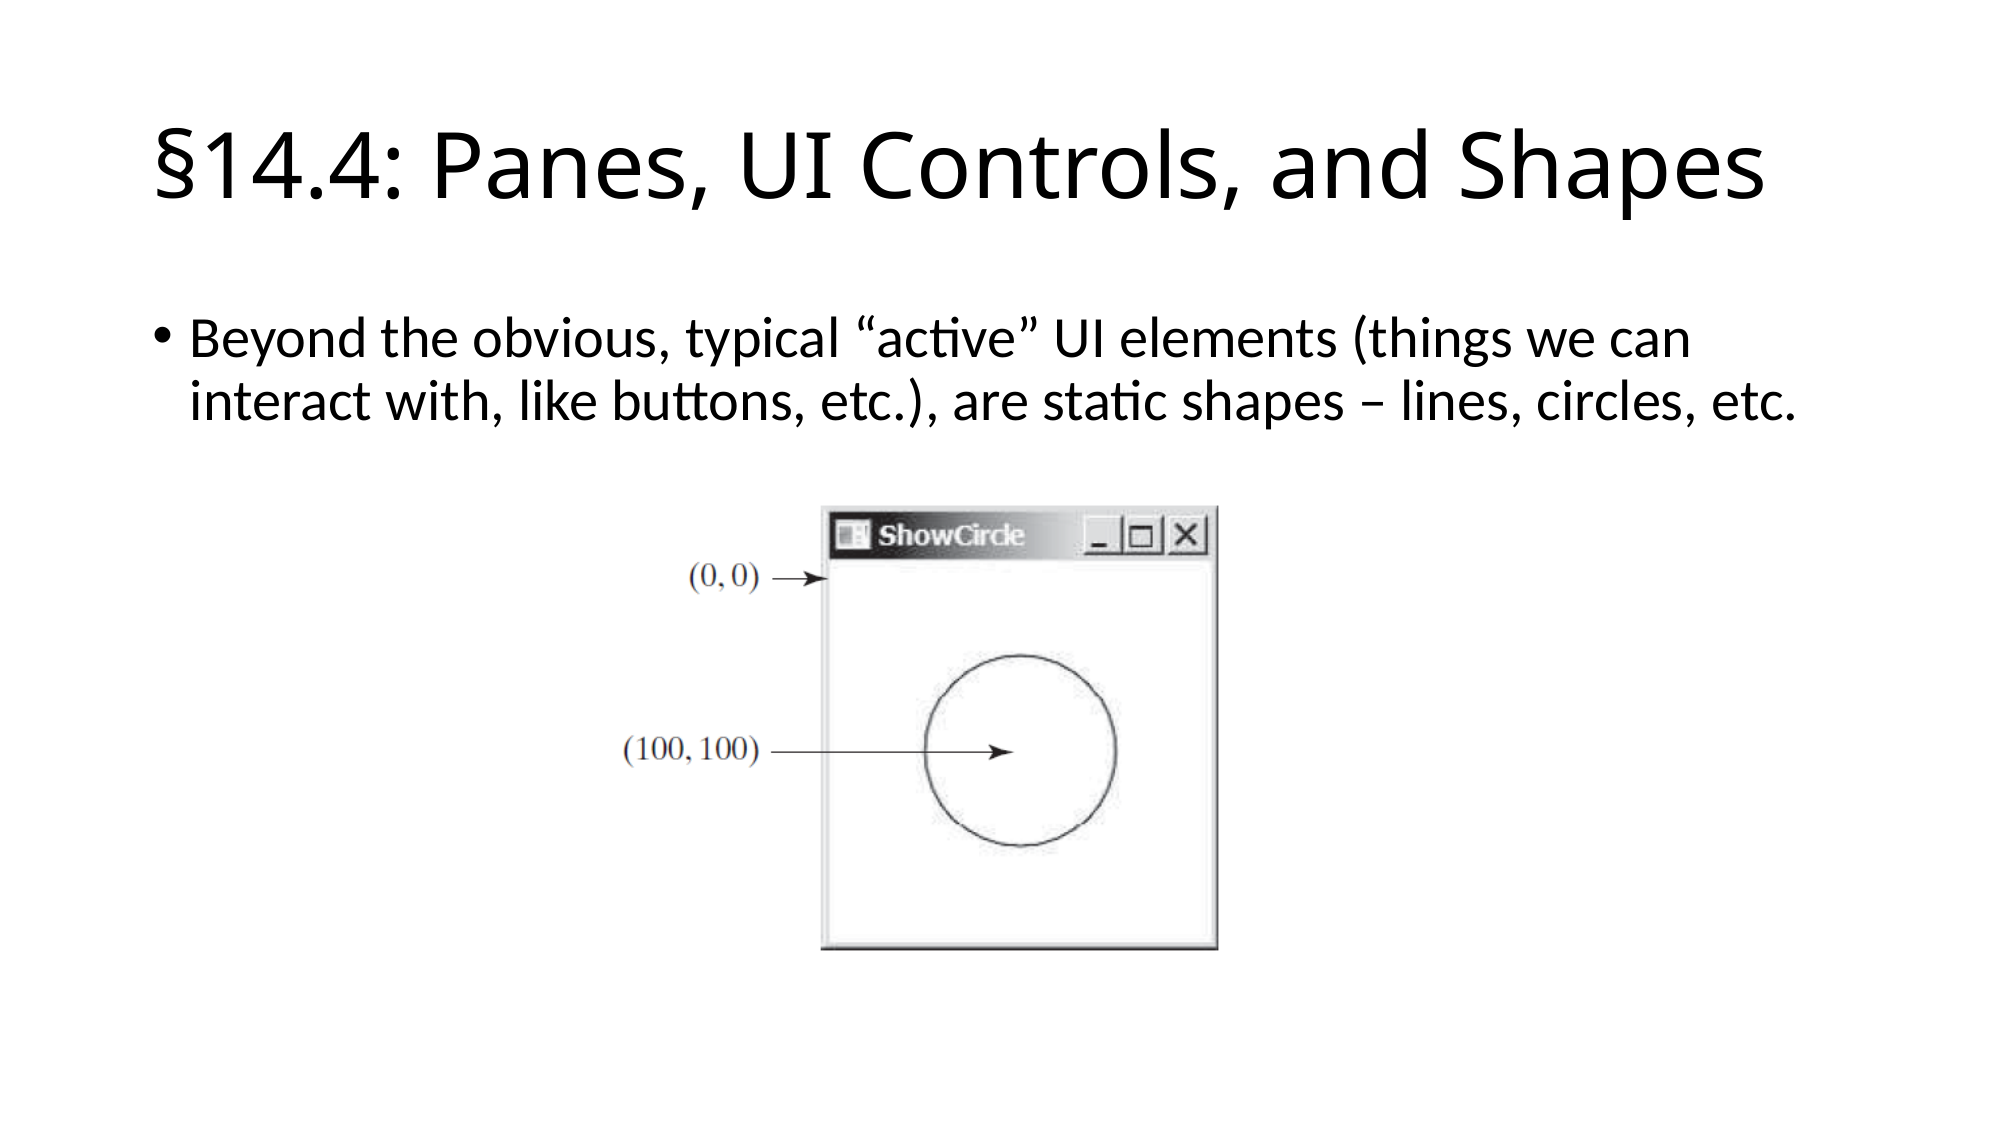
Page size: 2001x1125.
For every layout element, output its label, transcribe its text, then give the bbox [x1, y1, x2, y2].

title §14.4: Panes, UI Controls, and Shapes [137, 59, 1863, 278]
picture [610, 495, 1232, 964]
list Beyond the obvious, typical “active” UI elements (things we can interact with, like buttons, etc.), are static shapes – lines, circles, etc. [137, 299, 1863, 1014]
